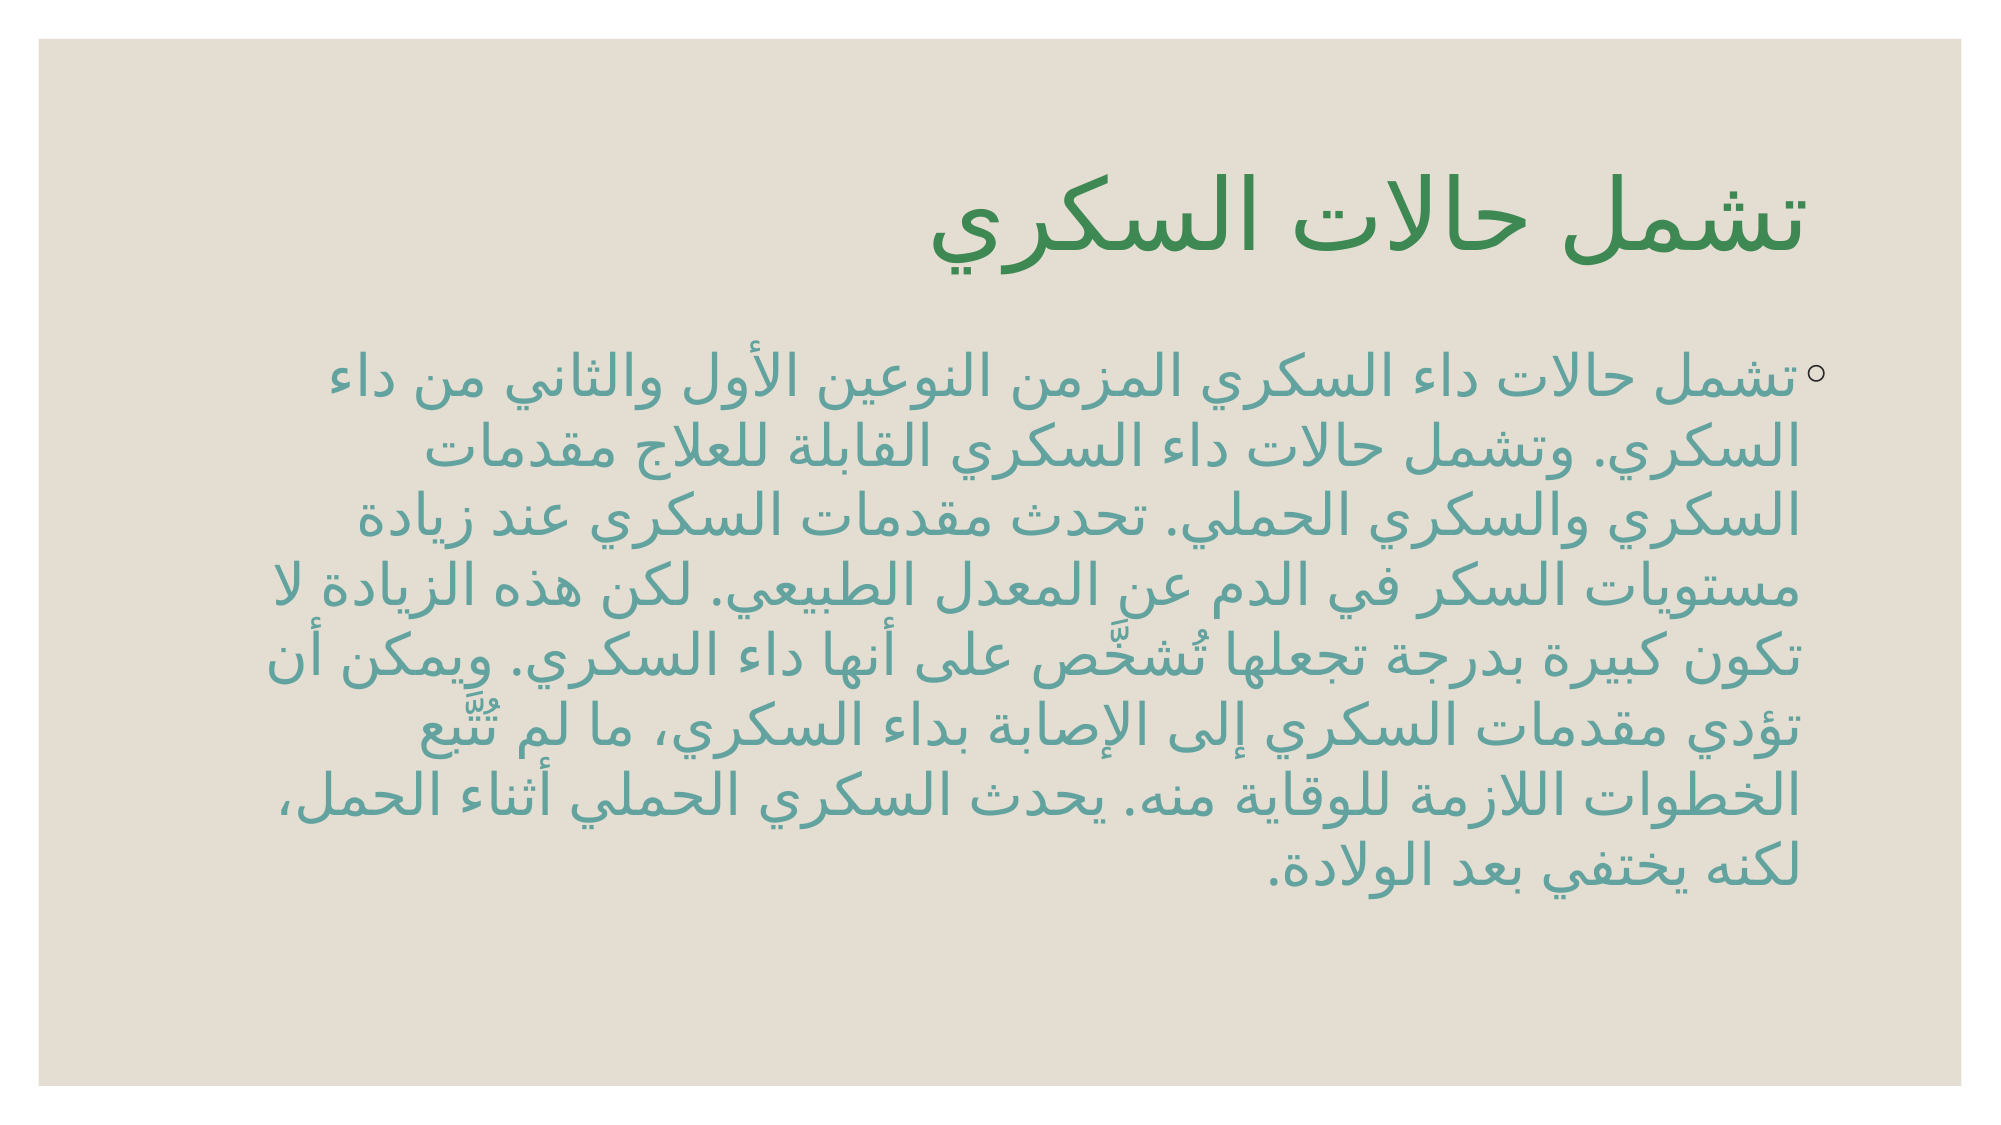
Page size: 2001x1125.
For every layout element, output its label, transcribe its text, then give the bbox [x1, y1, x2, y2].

list تشمل حالات داء السكري المزمن النوعين الأول والثاني من داء السكري. وتشمل حالات داء السكري القابلة للعلاج مقدمات السكري والسكري الحملي. تحدث مقدمات السكري عند زيادة مستويات السكر في الدم عن المعدل الطبيعي. لكن هذه الزيادة لا تكون كبيرة بدرجة تجعلها تُشخَّص على أنها داء السكري. ويمكن أن تؤدي مقدمات السكري إلى الإصابة بداء السكري، ما لم تُتَّبع الخطوات اللازمة للوقاية منه. يحدث السكري الحملي أثناء الحمل، لكنه يختفي بعد الولادة. [198, 330, 1849, 976]
title تشمل حالات السكري [174, 105, 1825, 331]
